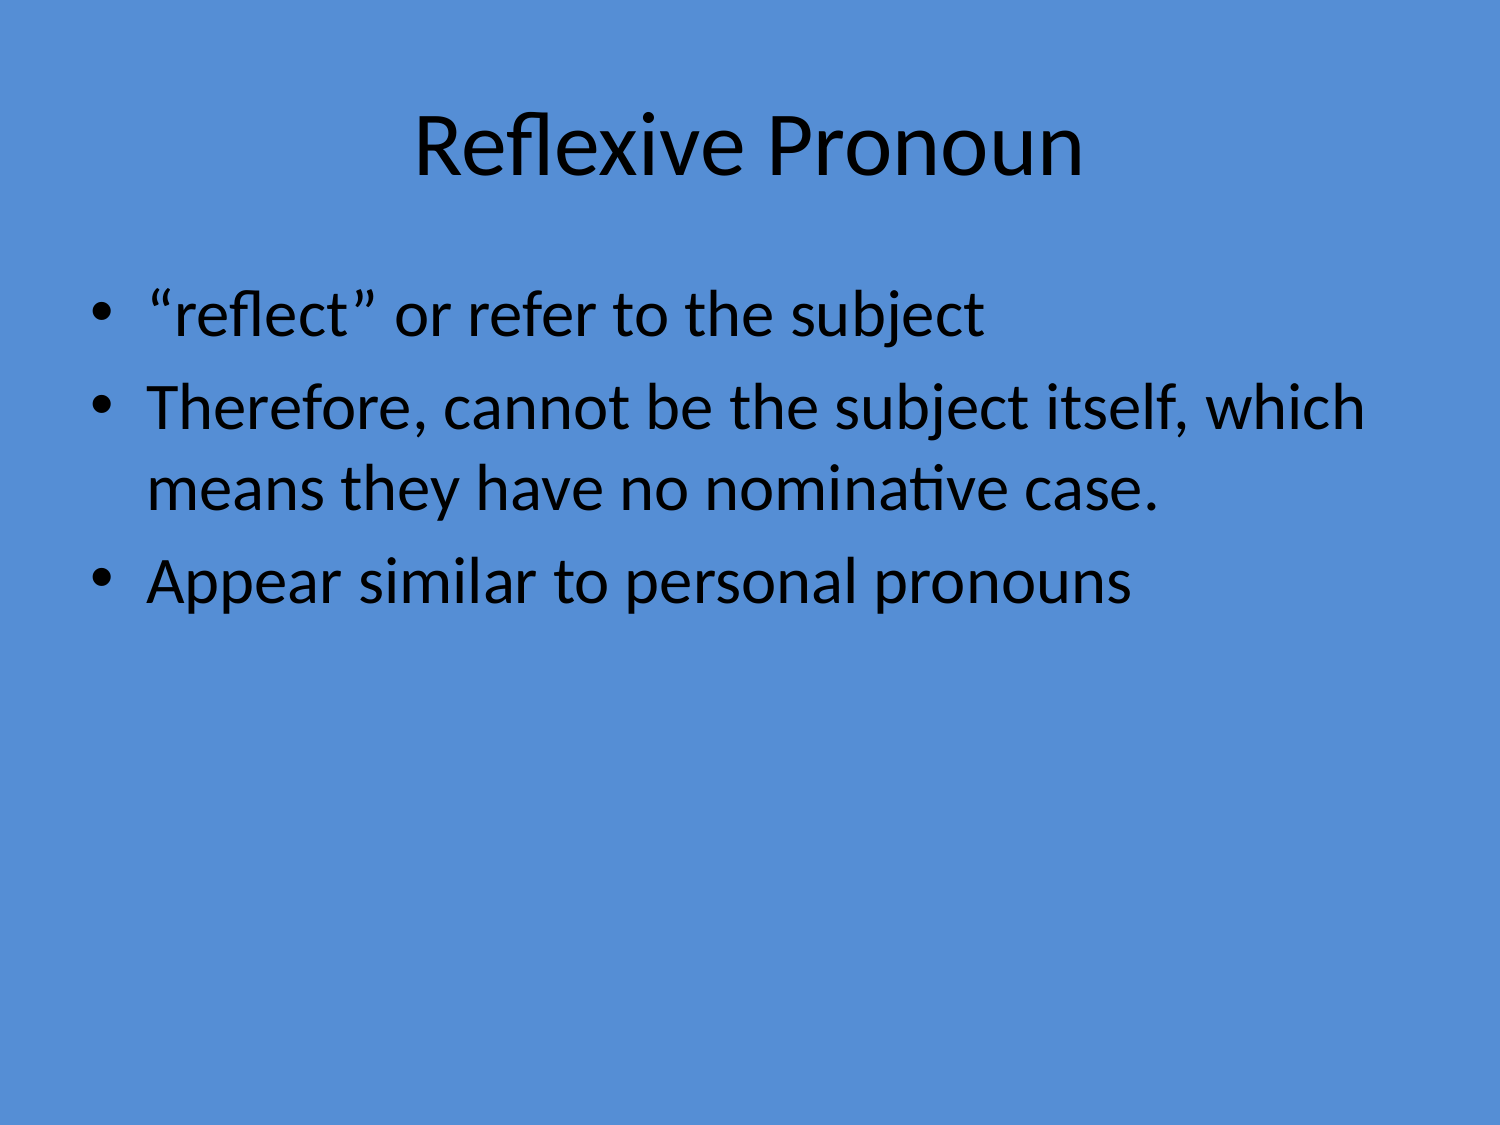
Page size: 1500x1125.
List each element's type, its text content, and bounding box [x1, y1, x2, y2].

title Reflexive Pronoun [75, 45, 1425, 233]
list “reflect” or refer to the subject Therefore, cannot be the subject itself, which means they have no nominative case. Appear similar to personal pronouns [75, 262, 1425, 1005]
